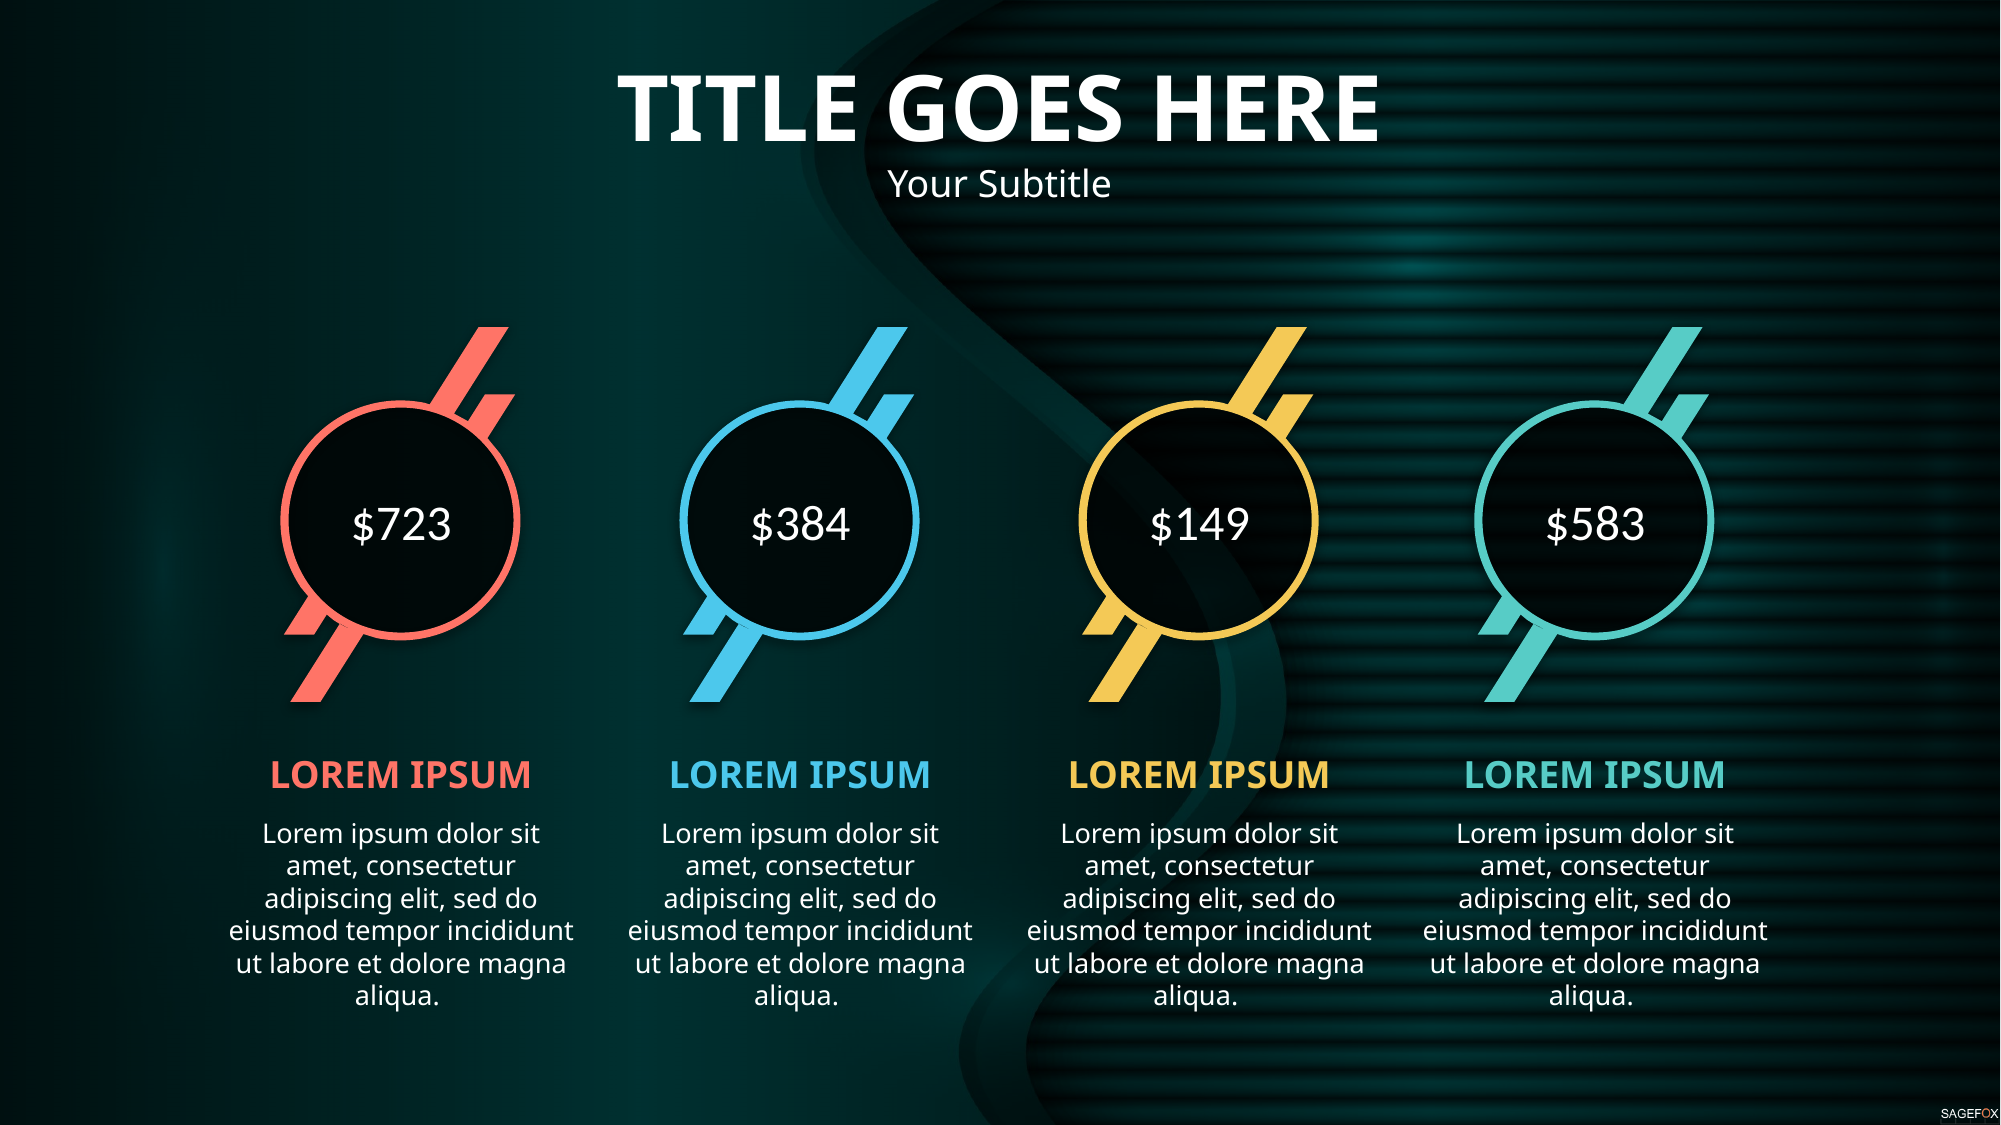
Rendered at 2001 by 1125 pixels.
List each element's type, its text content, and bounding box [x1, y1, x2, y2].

text_box $583 [1487, 419, 1700, 631]
text_box [1077, 326, 1320, 704]
picture [0, 0, 2001, 1125]
text_box [279, 326, 522, 704]
text_box LOREM IPSUM Lorem ipsum dolor sit amet, consectetur adipiscing elit, sed do eiusmod tempor incididunt ut labore et dolore magna aliqua. [616, 746, 984, 1017]
text_box [1473, 326, 1716, 704]
text_box LOREM IPSUM Lorem ipsum dolor sit amet, consectetur adipiscing elit, sed do eiusmod tempor incididunt ut labore et dolore magna aliqua. [217, 746, 585, 1017]
text_box LOREM IPSUM Lorem ipsum dolor sit amet, consectetur adipiscing elit, sed do eiusmod tempor incididunt ut labore et dolore magna aliqua. [1411, 746, 1779, 1017]
text_box [678, 326, 921, 704]
text_box $723 [293, 419, 506, 631]
text_box LOREM IPSUM Lorem ipsum dolor sit amet, consectetur adipiscing elit, sed do eiusmod tempor incididunt ut labore et dolore magna aliqua. [1015, 746, 1383, 1017]
text_box $384 [694, 419, 907, 631]
text_box TITLE GOES HERE Your Subtitle [548, 42, 1452, 212]
text_box $149 [1092, 419, 1304, 631]
